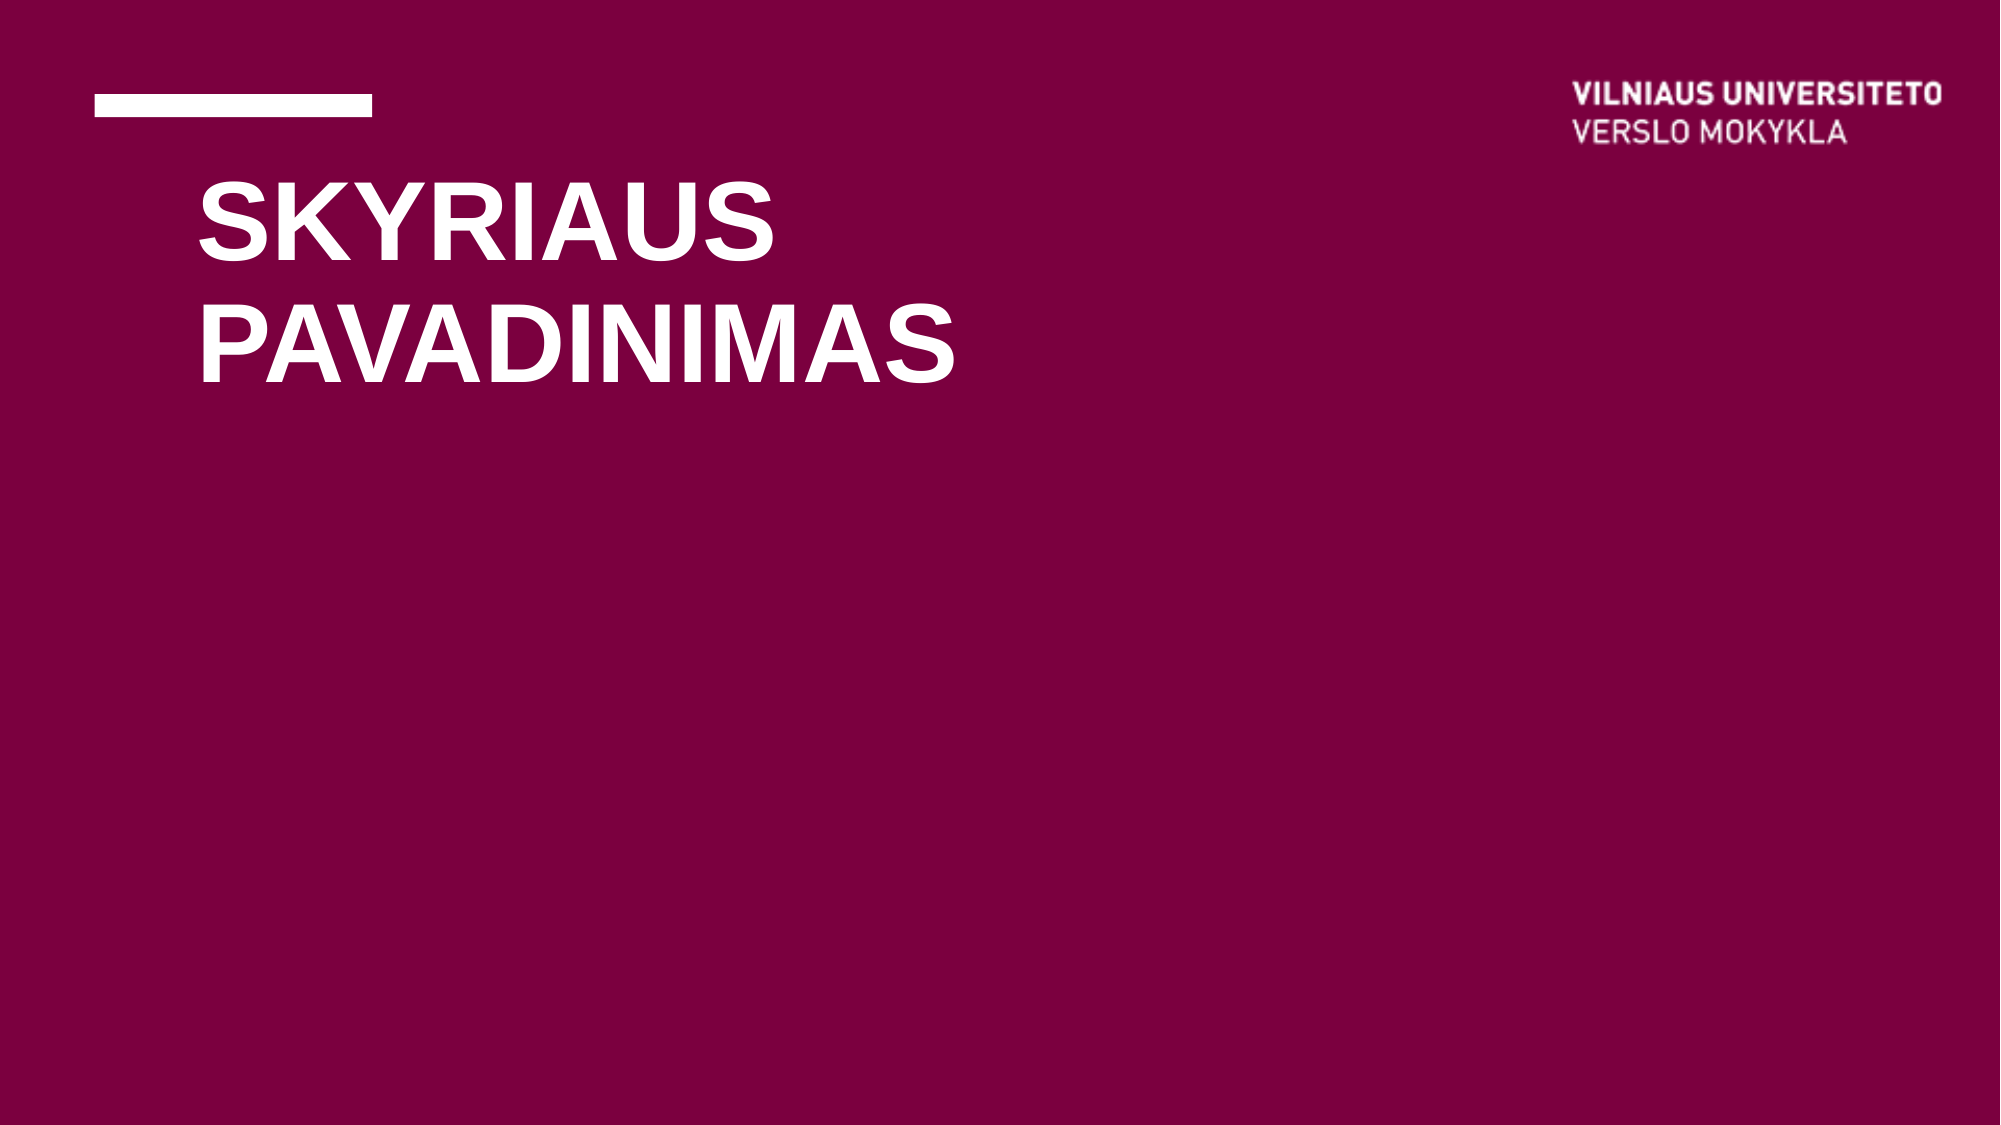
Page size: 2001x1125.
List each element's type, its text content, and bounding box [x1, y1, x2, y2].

picture [0, 0, 2000, 1125]
title SKYRIAUS PAVADINIMAS [181, 156, 1007, 757]
